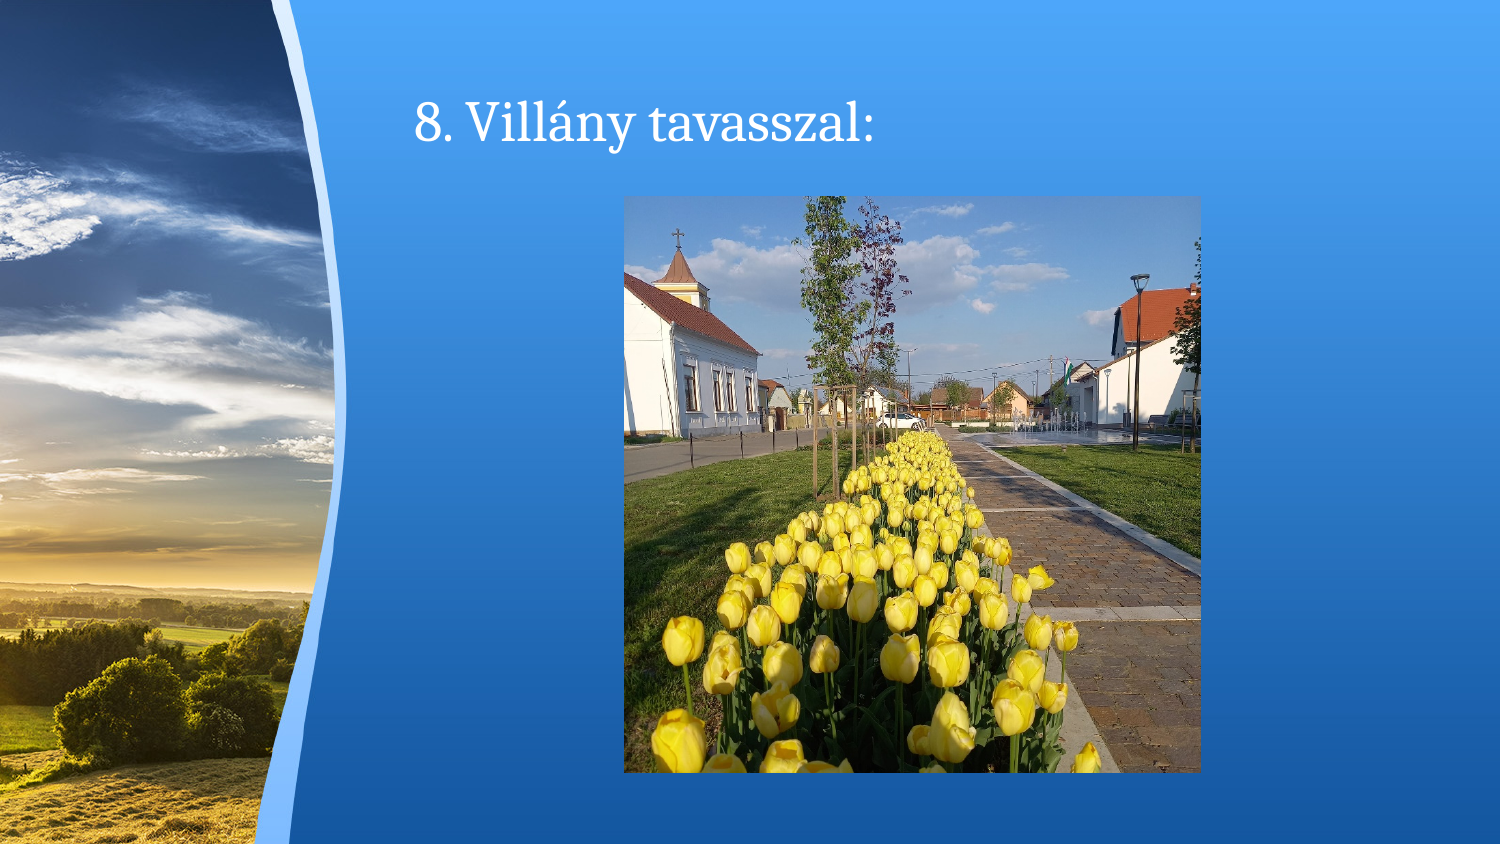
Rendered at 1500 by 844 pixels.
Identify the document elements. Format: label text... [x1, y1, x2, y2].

title 8. Villány tavasszal: [399, 71, 1427, 166]
picture [0, 0, 1500, 844]
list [624, 196, 1201, 773]
